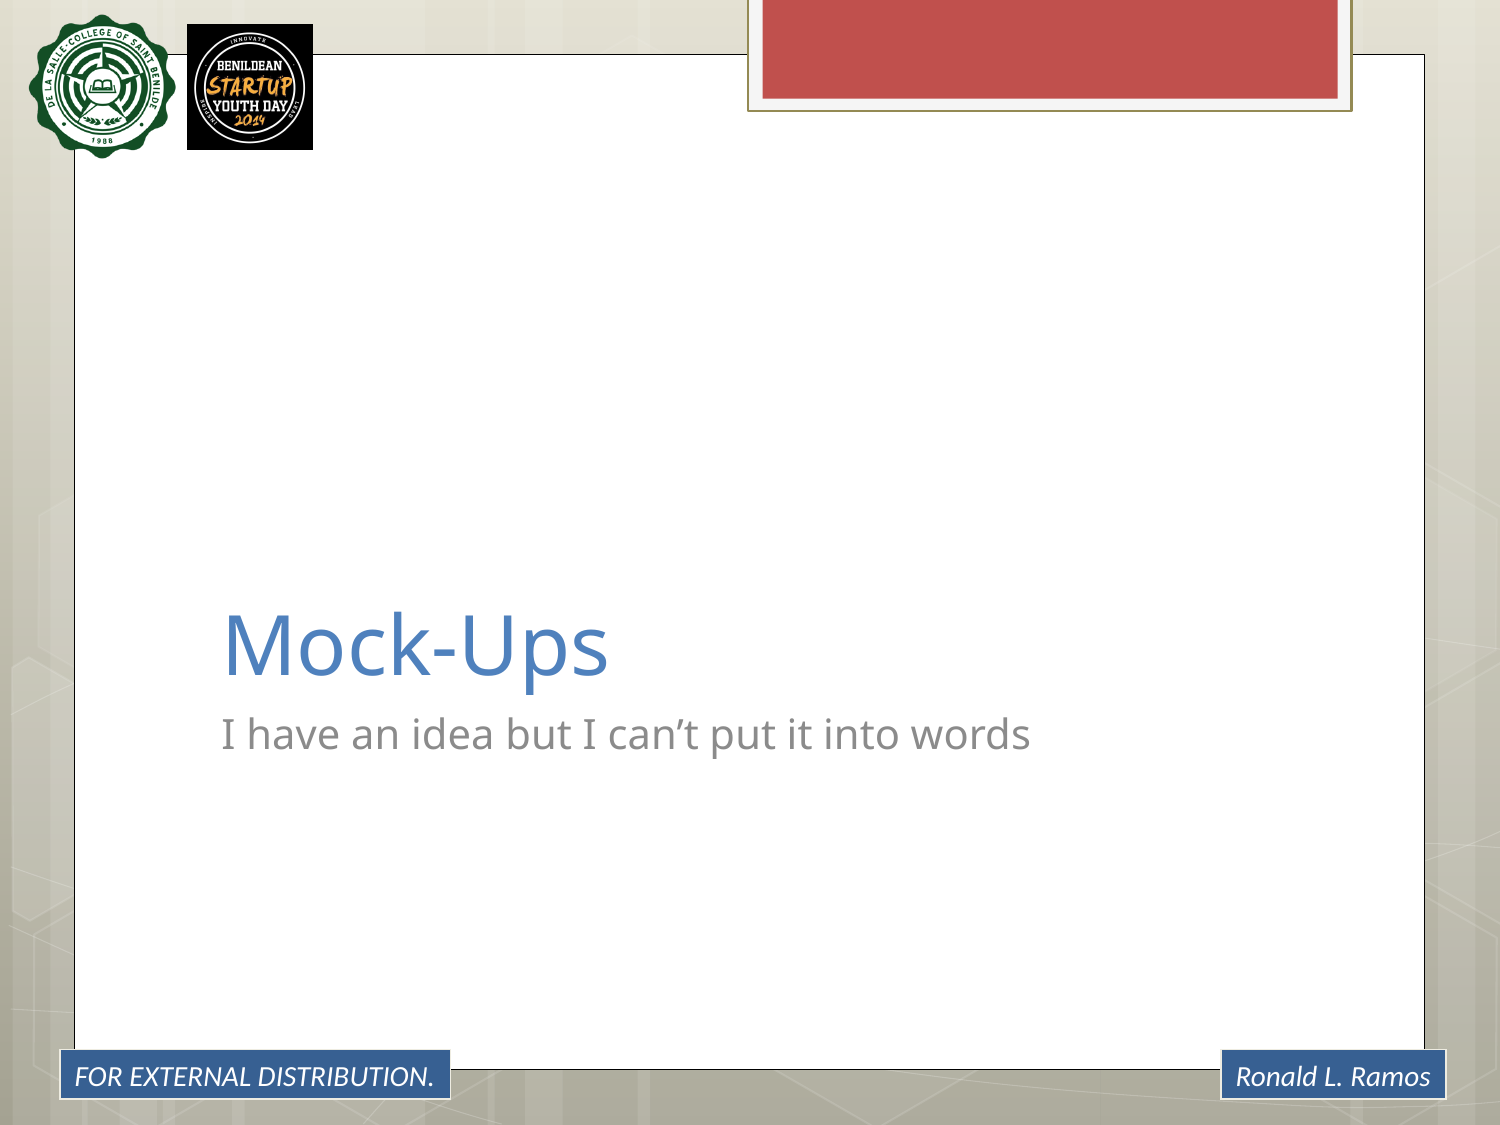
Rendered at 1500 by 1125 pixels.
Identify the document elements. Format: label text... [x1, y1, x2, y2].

picture [187, 24, 313, 150]
list I have an idea but I can’t put it into words [206, 699, 1296, 950]
title Mock-Ups [206, 475, 1296, 699]
picture [24, 12, 177, 163]
